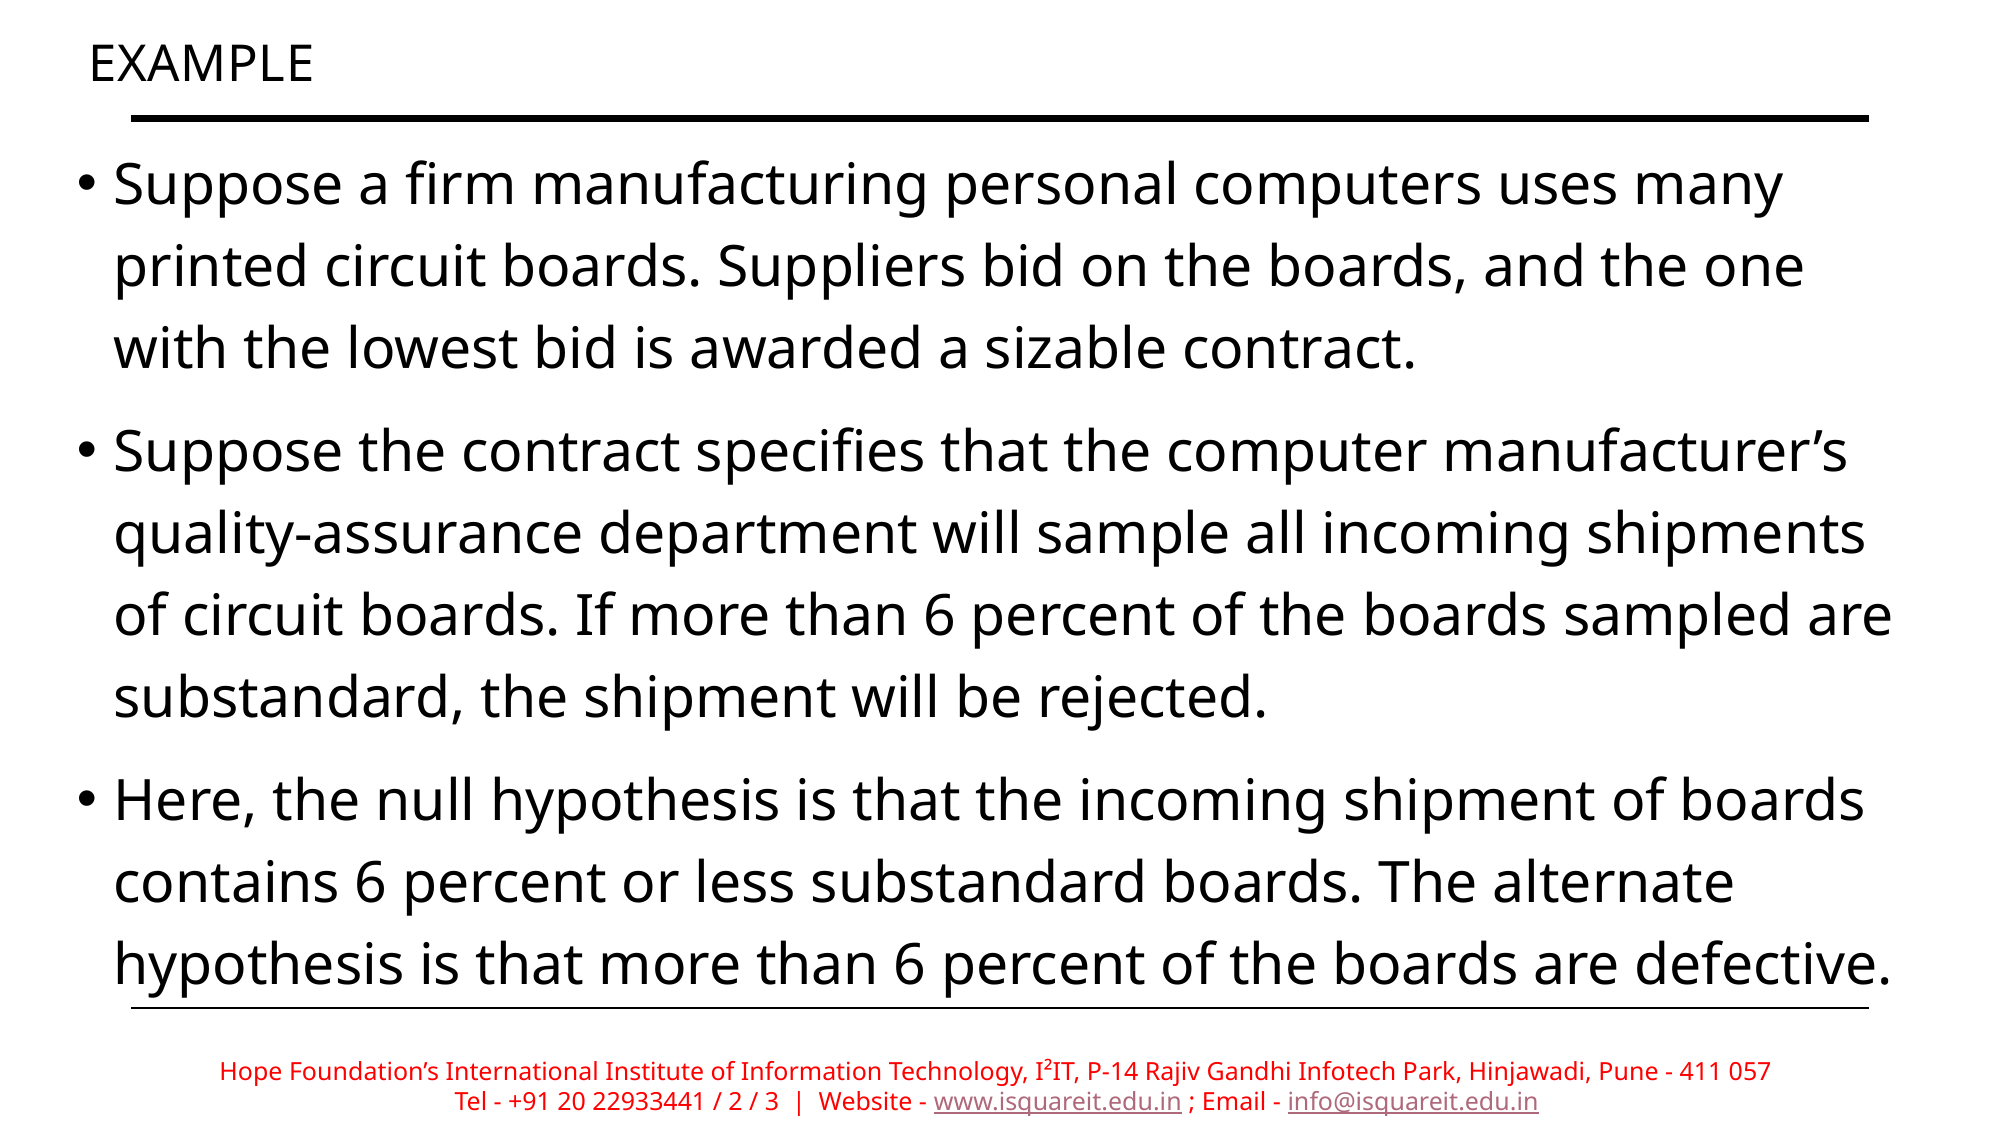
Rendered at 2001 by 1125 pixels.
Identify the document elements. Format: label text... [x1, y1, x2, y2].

text_box Hope Foundation’s International Institute of Information Technology, I²IT, P-14 Rajiv Gandhi Infotech Park, Hinjawadi, Pune - 411 057 Tel - +91 20 22933441 / 2 / 3 | Website - www.isquareit.edu.in ; Email - info@isquareit.edu.in [0, 1049, 2000, 1125]
title example [73, 23, 1828, 100]
list Suppose a firm manufacturing personal computers uses many printed circuit boards. Suppliers bid on the boards, and the one with the lowest bid is awarded a sizable contract. Suppose the contract specifies that the computer manufacturer’s quality-assurance department will sample all incoming shipments of circuit boards. If more than 6 percent of the boards sampled are substandard, the shipment will be rejected. Here, the null hypothesis is that the incoming shipment of boards contains 6 percent or less substandard boards. The alternate hypothesis is that more than 6 percent of the boards are defective. [61, 126, 1939, 1049]
